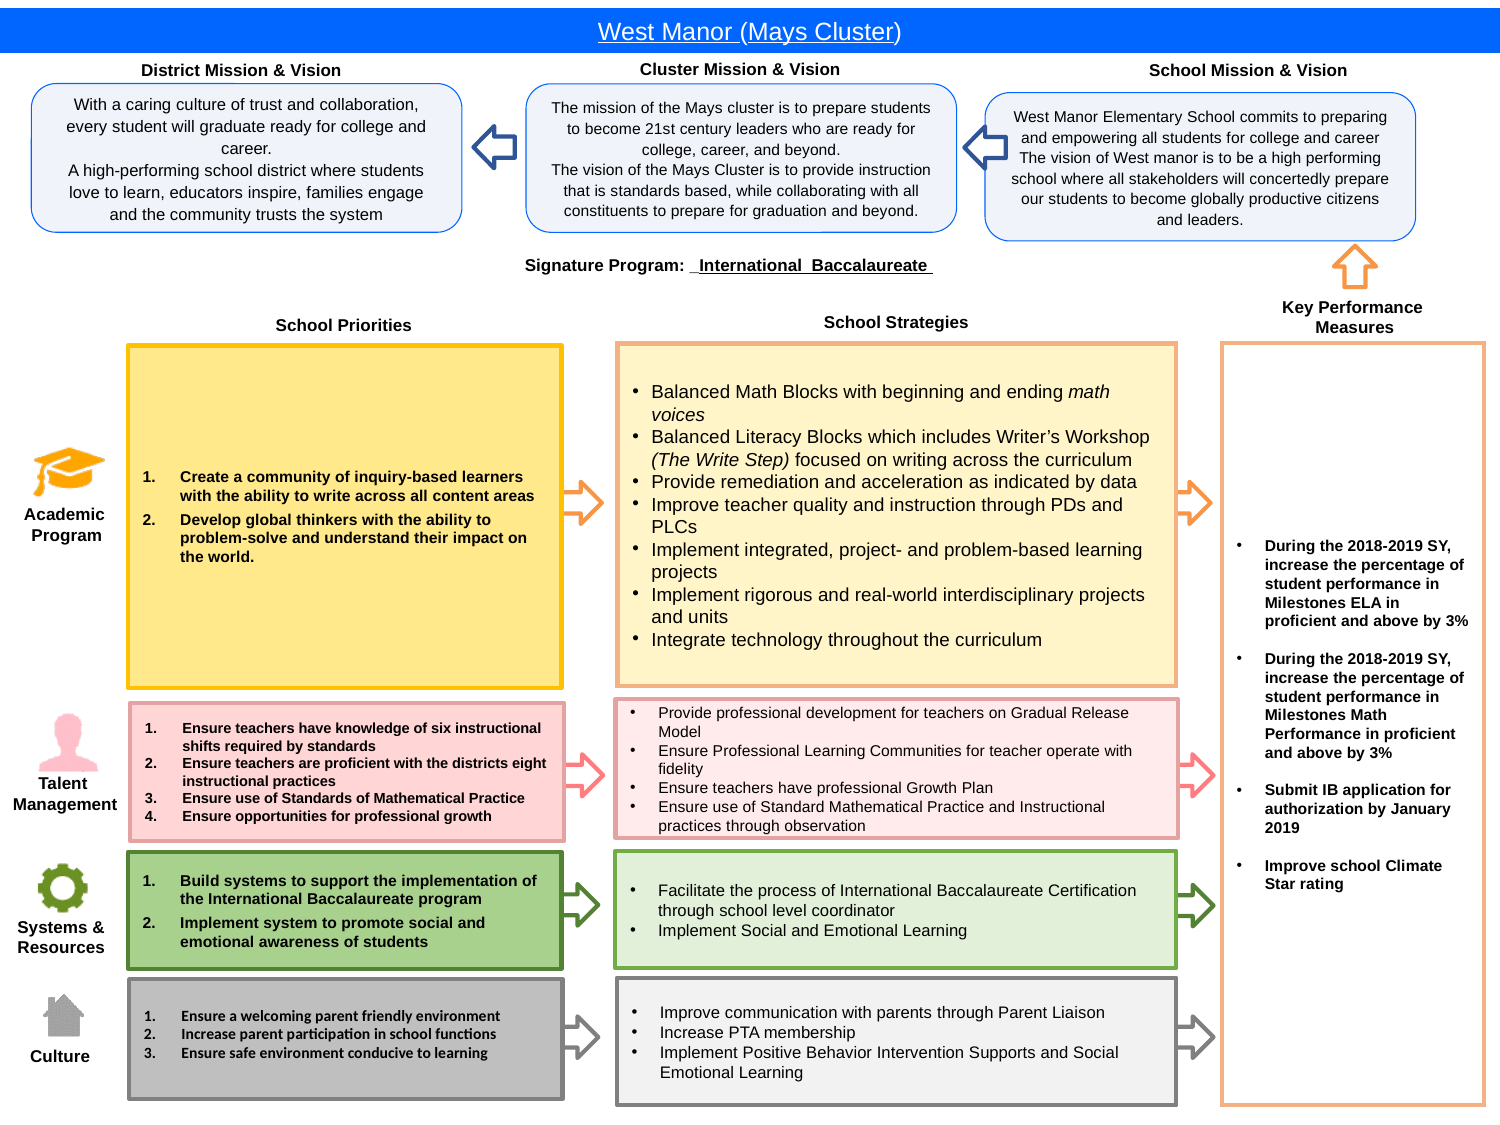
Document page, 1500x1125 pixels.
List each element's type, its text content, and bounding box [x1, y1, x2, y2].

text_box During the 2018-2019 SY, increase the percentage of student performance in Milestones ELA in proficient and above by 3% During the 2018-2019 SY, increase the percentage of student performance in Milestones Math Performance in proficient and above by 3% Submit IB application for authorization by January 2019 Improve school Climate Star rating [1221, 342, 1484, 1106]
text_box [473, 126, 515, 169]
text_box Balanced Math Blocks with beginning and ending math voices Balanced Literacy Blocks which includes Writer’s Workshop (The Write Step) focused on writing across the curriculum Provide remediation and acceleration as indicated by data Improve teacher quality and instruction through PDs and PLCs Implement integrated, project- and problem-based learning projects Implement rigorous and real-world interdisciplinary projects and units Integrate technology throughout the curriculum [617, 343, 1177, 686]
text_box Facilitate the process of International Baccalaureate Certification through school level coordinator Implement Social and Emotional Learning [615, 851, 1177, 969]
picture [29, 704, 107, 781]
text_box [1333, 245, 1377, 288]
text_box School Mission & Vision [1134, 51, 1363, 88]
picture [32, 861, 94, 915]
text_box [566, 754, 604, 797]
text_box [1177, 481, 1211, 524]
picture [33, 435, 106, 508]
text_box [128, 702, 564, 1099]
text_box With a caring culture of trust and collaboration, every student will graduate ready for college and career. A high-performing school district where students love to learn, educators inspire, families engage and the community trusts the system [30, 82, 463, 233]
text_box West Manor Elementary School commits to preparing and empowering all students for college and career The vision of West manor is to be a high performing school where all stakeholders will concertedly prepare our students to become globally productive citizens and leaders. [984, 92, 1417, 242]
text_box [1177, 884, 1214, 927]
text_box [562, 481, 602, 524]
text_box The mission of the Mays cluster is to prepare students to become 21st century leaders who are ready for college, career, and beyond. The vision of the Mays Cluster is to provide instruction that is standards based, while collaborating with all constituents to prepare for graduation and beyond. [525, 83, 958, 233]
text_box School Strategies [809, 303, 984, 343]
text_box District Mission & Vision [126, 51, 357, 87]
text_box Talent Management [0, 765, 128, 822]
text_box West Manor (Mays Cluster) [0, 8, 1500, 53]
text_box Create a community of inquiry-based learners with the ability to write across all content areas Develop global thinkers with the ability to problem-solve and understand their impact on the world. [128, 345, 562, 688]
text_box Improve communication with parents through Parent Liaison Increase PTA membership Implement Positive Behavior Intervention Supports and Social Emotional Learning [616, 977, 1177, 1106]
text_box Provide professional development for teachers on Gradual Release Model Ensure Professional Learning Communities for teacher operate with fidelity Ensure teachers have professional Growth Plan Ensure use of Standard Mathematical Practice and Instructional practices through observation [615, 699, 1179, 838]
text_box [1179, 754, 1214, 797]
text_box [1177, 1016, 1214, 1059]
text_box School Priorities [260, 306, 427, 343]
text_box Academic Program [8, 496, 125, 553]
text_box Culture [15, 1038, 106, 1074]
text_box [565, 1016, 599, 1059]
text_box Signature Program: _International Baccalaureate [509, 247, 948, 283]
text_box [564, 883, 599, 926]
text_box Systems & Resources [2, 908, 120, 965]
text_box Key Performance Measures [1267, 288, 1443, 342]
text_box Cluster Mission & Vision [625, 50, 856, 86]
picture [43, 994, 84, 1039]
text_box [964, 126, 1006, 169]
